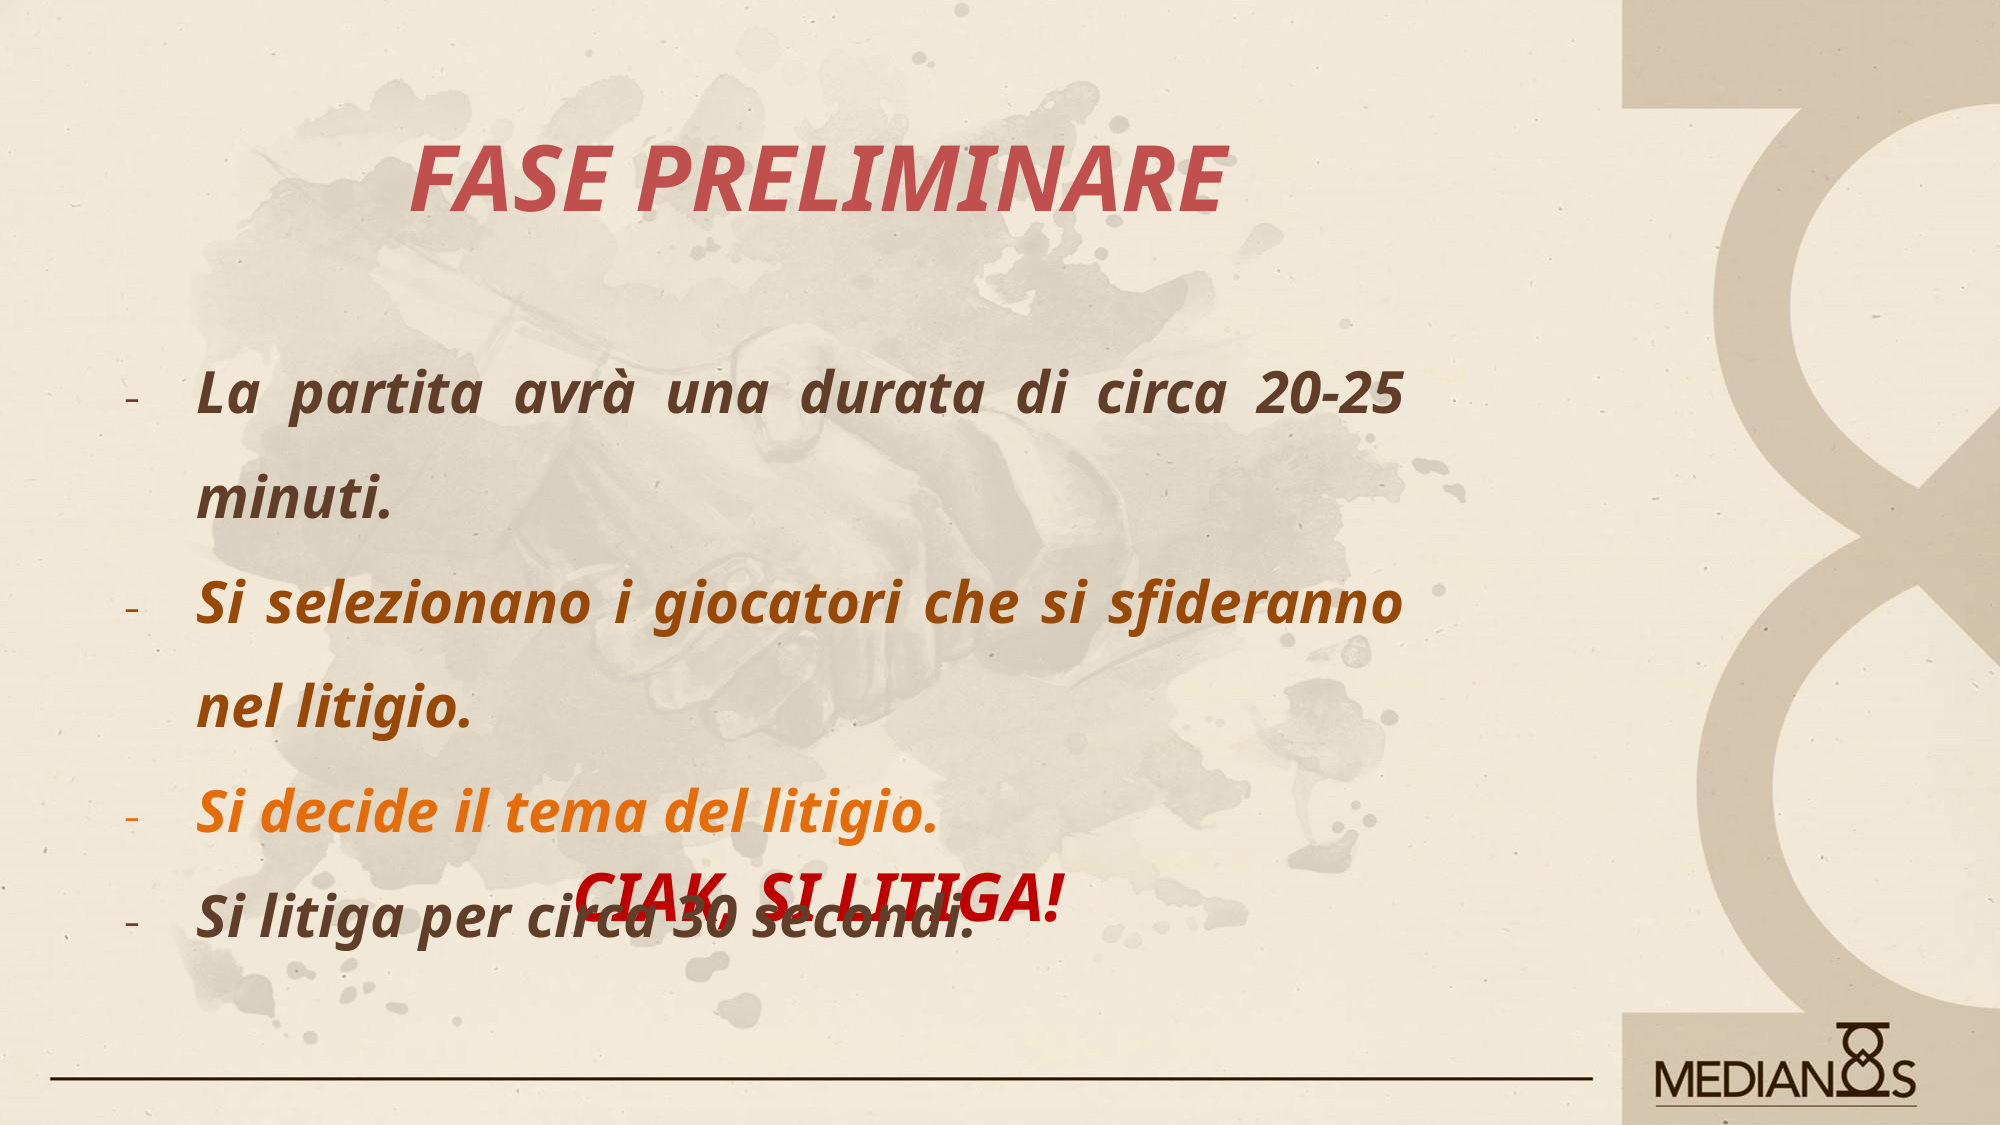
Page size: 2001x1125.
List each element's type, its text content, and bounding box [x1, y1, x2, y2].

text_box La partita avrà una durata di circa 20-25 minuti. Si selezionano i giocatori che si sfideranno nel litigio. Si decide il tema del litigio. Si litiga per circa 30 secondi. [106, 312, 1420, 1002]
picture [0, 0, 2000, 1125]
text_box FASE PRELIMINARE [393, 112, 1243, 238]
